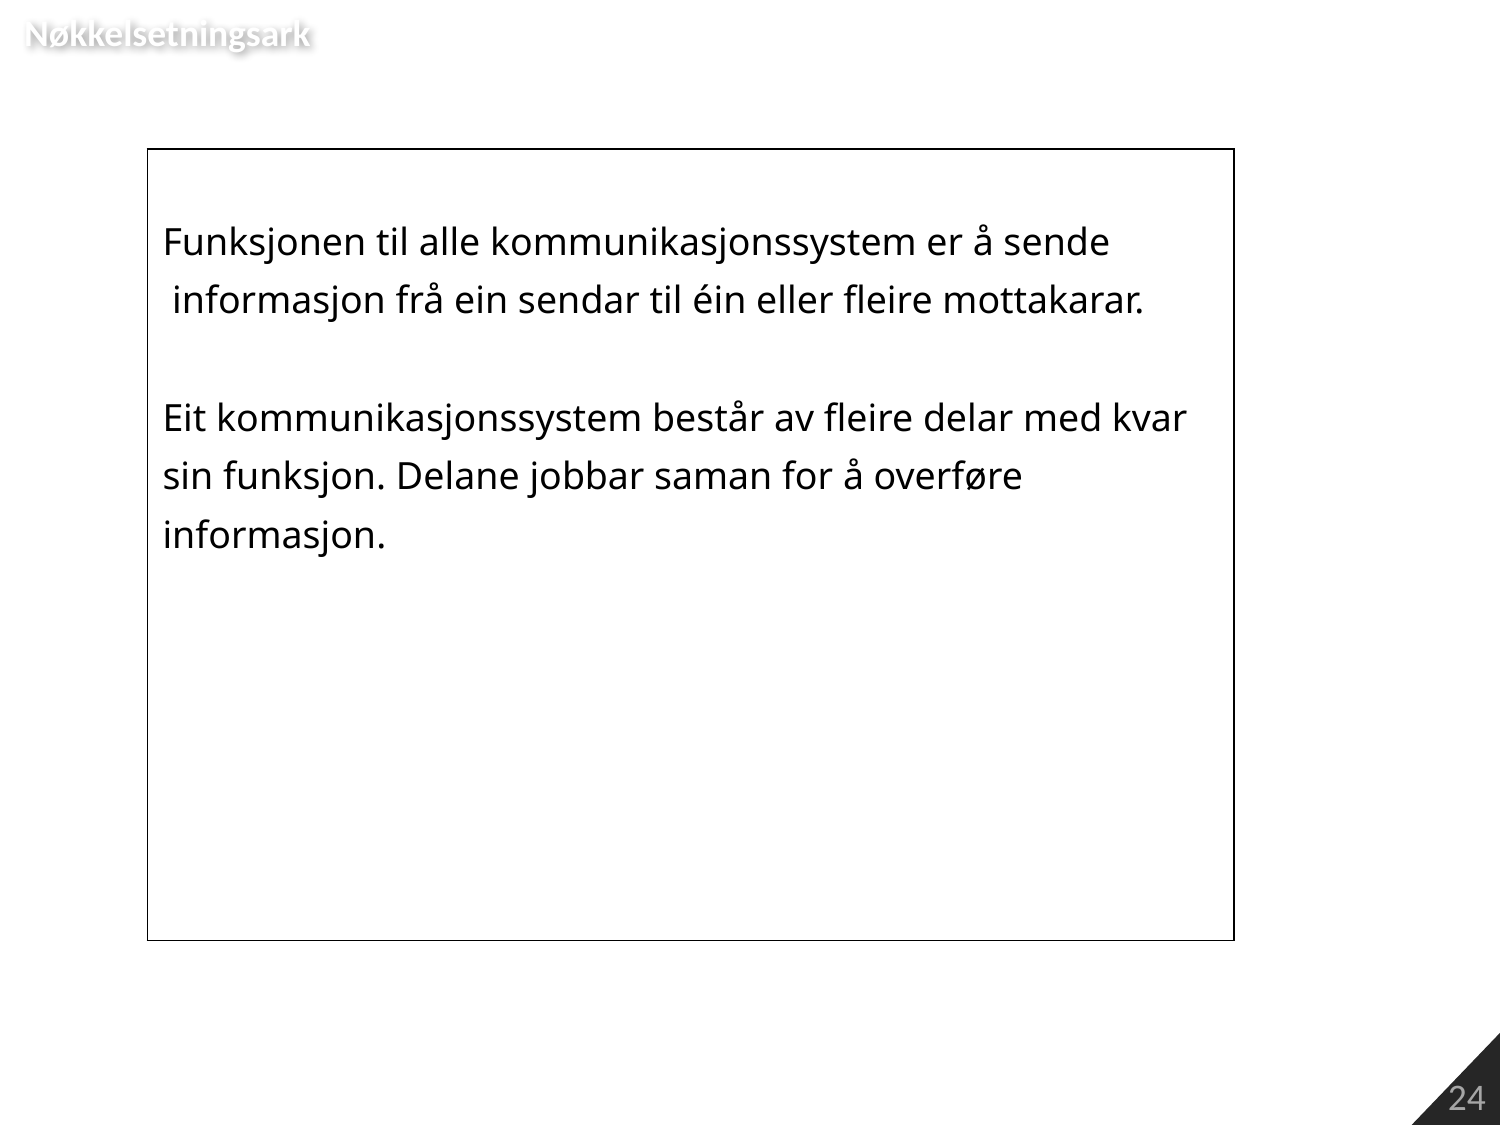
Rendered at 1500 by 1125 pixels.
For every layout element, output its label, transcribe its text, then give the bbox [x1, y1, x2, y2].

table_header Funksjonen til alle kommunikasjonssystem er å sende informasjon frå ein sendar til éin eller fleire mottakarar. Eit kommunikasjonssystem består av fleire delar med kvar sin funksjon. Delane jobbar saman for å overføre informasjon. [148, 150, 1233, 940]
text_box Nøkkelsetningsark [9, 1, 326, 61]
